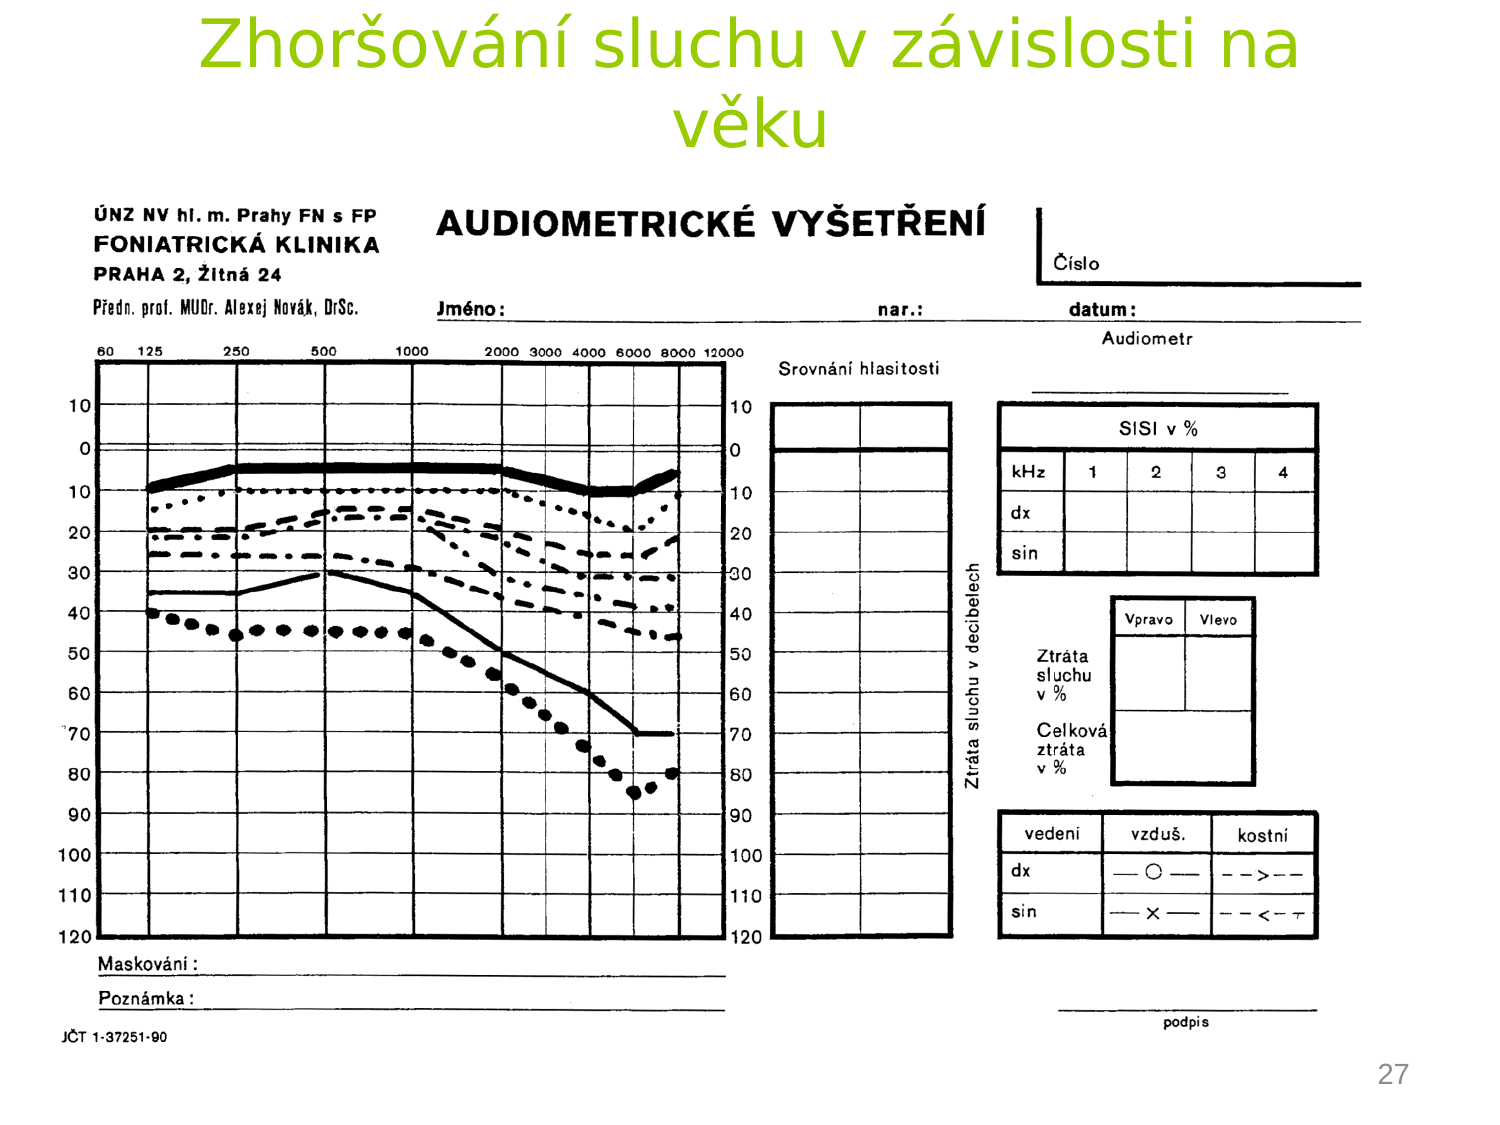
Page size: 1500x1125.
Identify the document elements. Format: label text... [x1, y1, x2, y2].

slide_number 27 [1074, 1042, 1425, 1103]
title Zhoršování sluchu v závislosti na věku [179, 0, 1321, 175]
text_box [37, 179, 1394, 1063]
